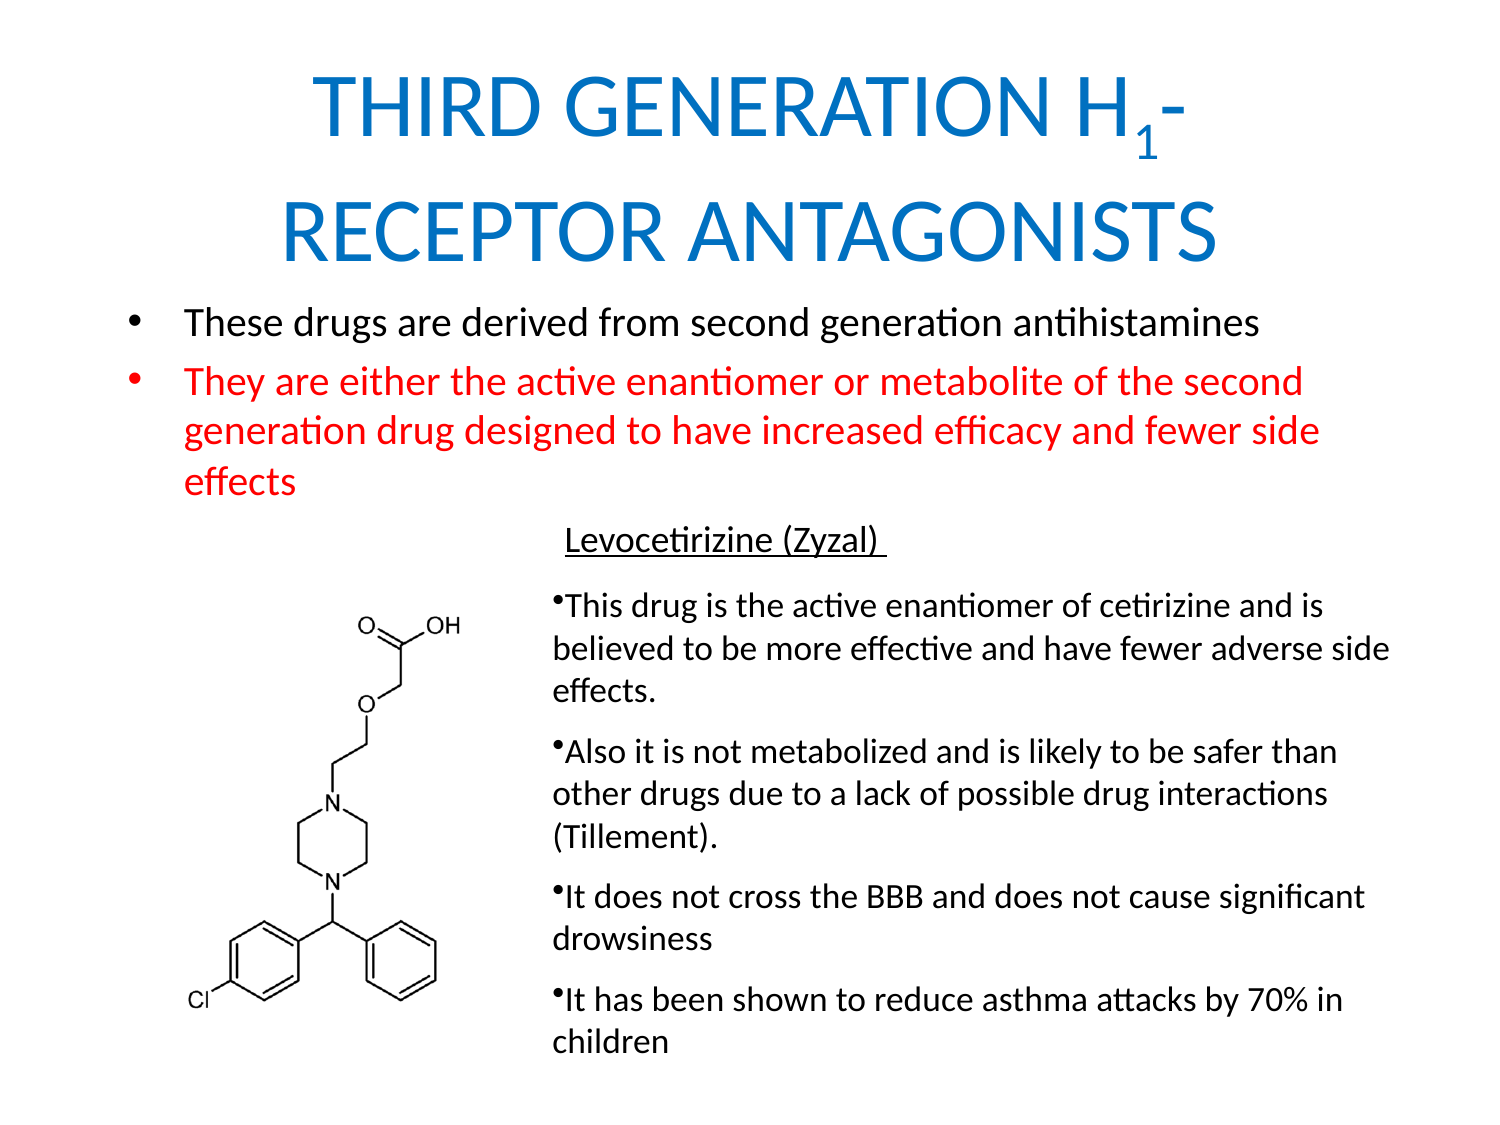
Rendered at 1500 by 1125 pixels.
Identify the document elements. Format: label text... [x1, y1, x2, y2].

text_box This drug is the active enantiomer of cetirizine and is believed to be more effective and have fewer adverse side effects. Also it is not metabolized and is likely to be safer than other drugs due to a lack of possible drug interactions (Tillement). It does not cross the BBB and does not cause significant drowsiness It has been shown to reduce asthma attacks by 70% in children [537, 574, 1438, 1069]
list These drugs are derived from second generation antihistamines They are either the active enantiomer or metabolite of the second generation drug designed to have increased efficacy and fewer side effects [112, 287, 1388, 513]
title THIRD GENERATION H1-RECEPTOR ANTAGONISTS [112, 37, 1388, 287]
text_box Levocetirizine (Zyzal) [549, 512, 1213, 568]
picture [162, 587, 486, 1038]
